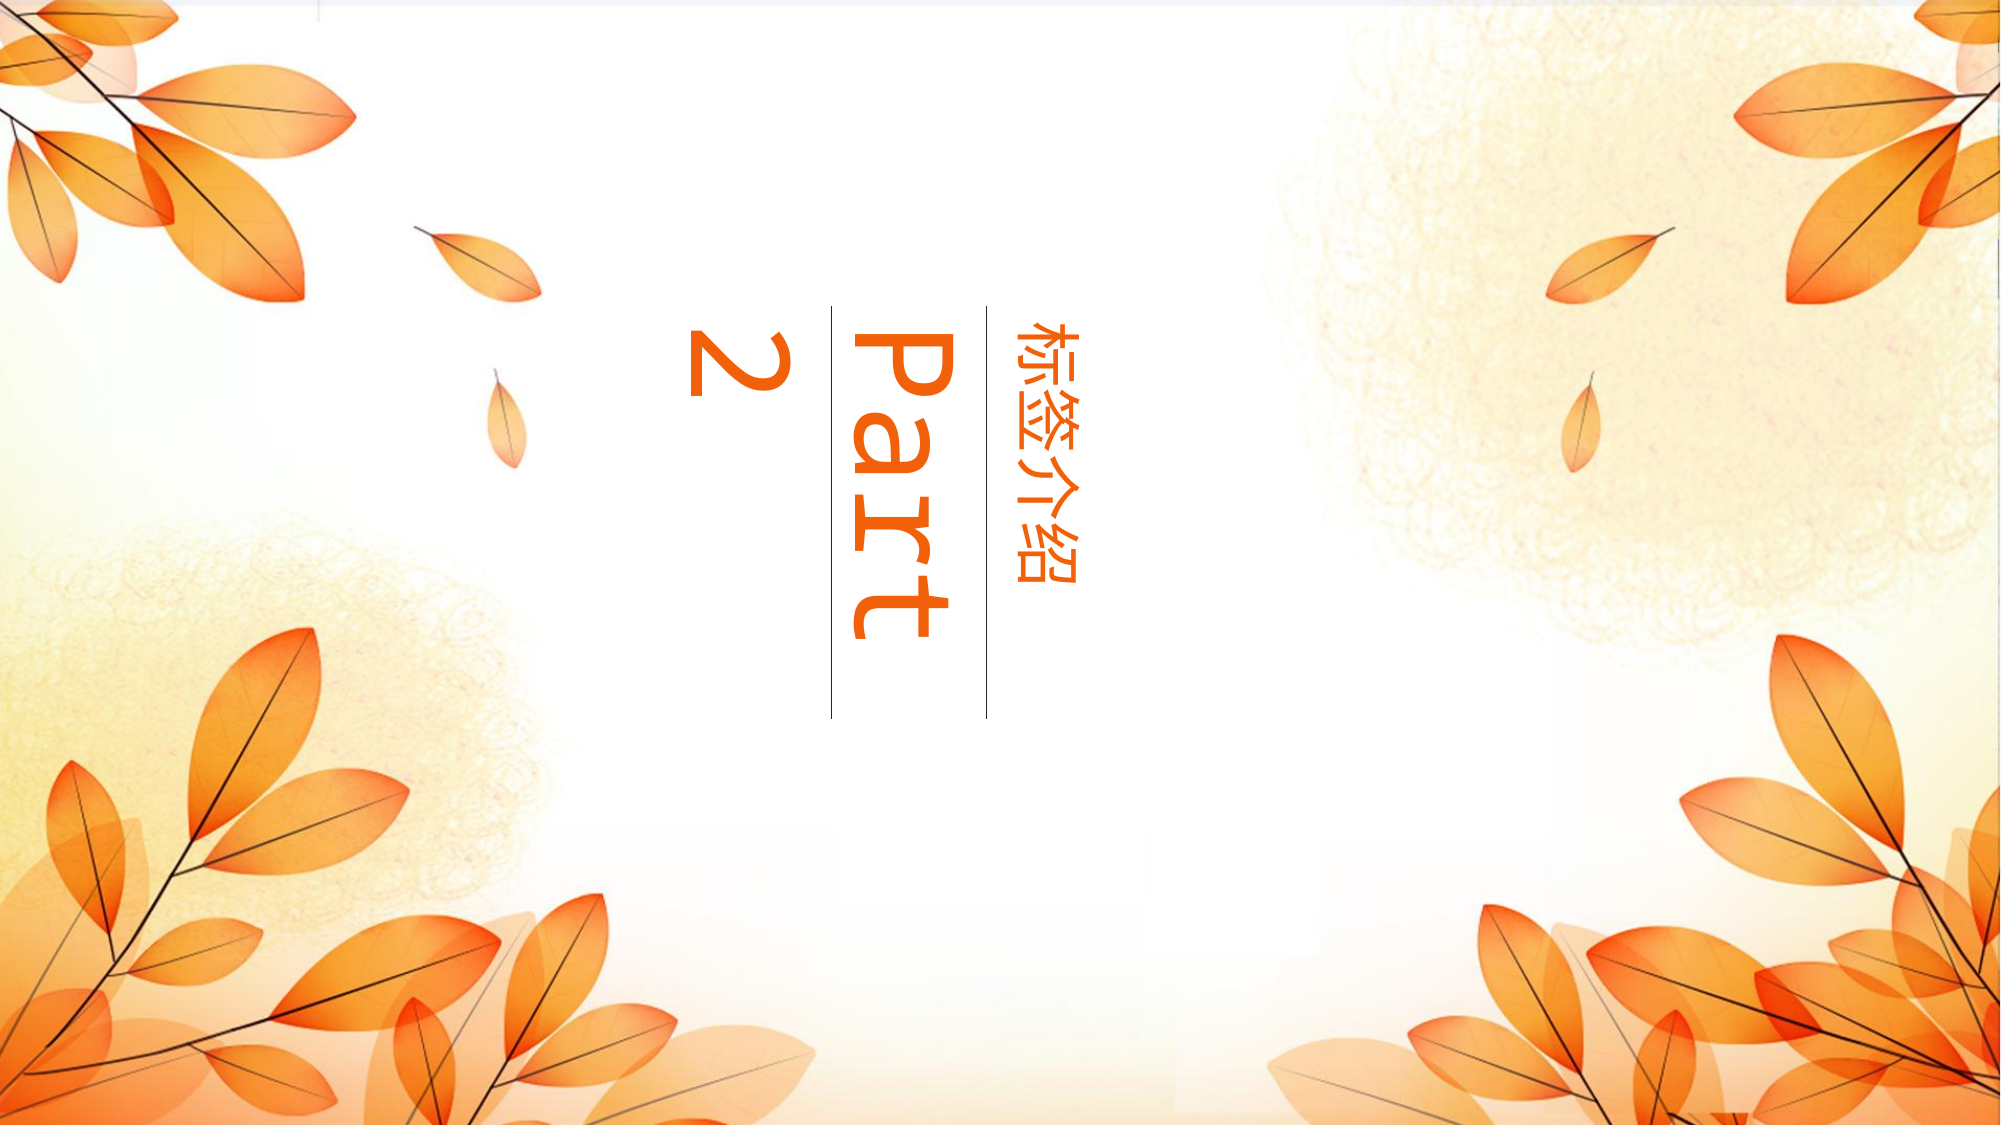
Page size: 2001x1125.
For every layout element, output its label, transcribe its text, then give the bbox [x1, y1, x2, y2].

text_box 标签介绍 [986, 306, 1098, 906]
picture [0, 0, 2001, 1125]
text_box Part 2 [804, 306, 986, 735]
